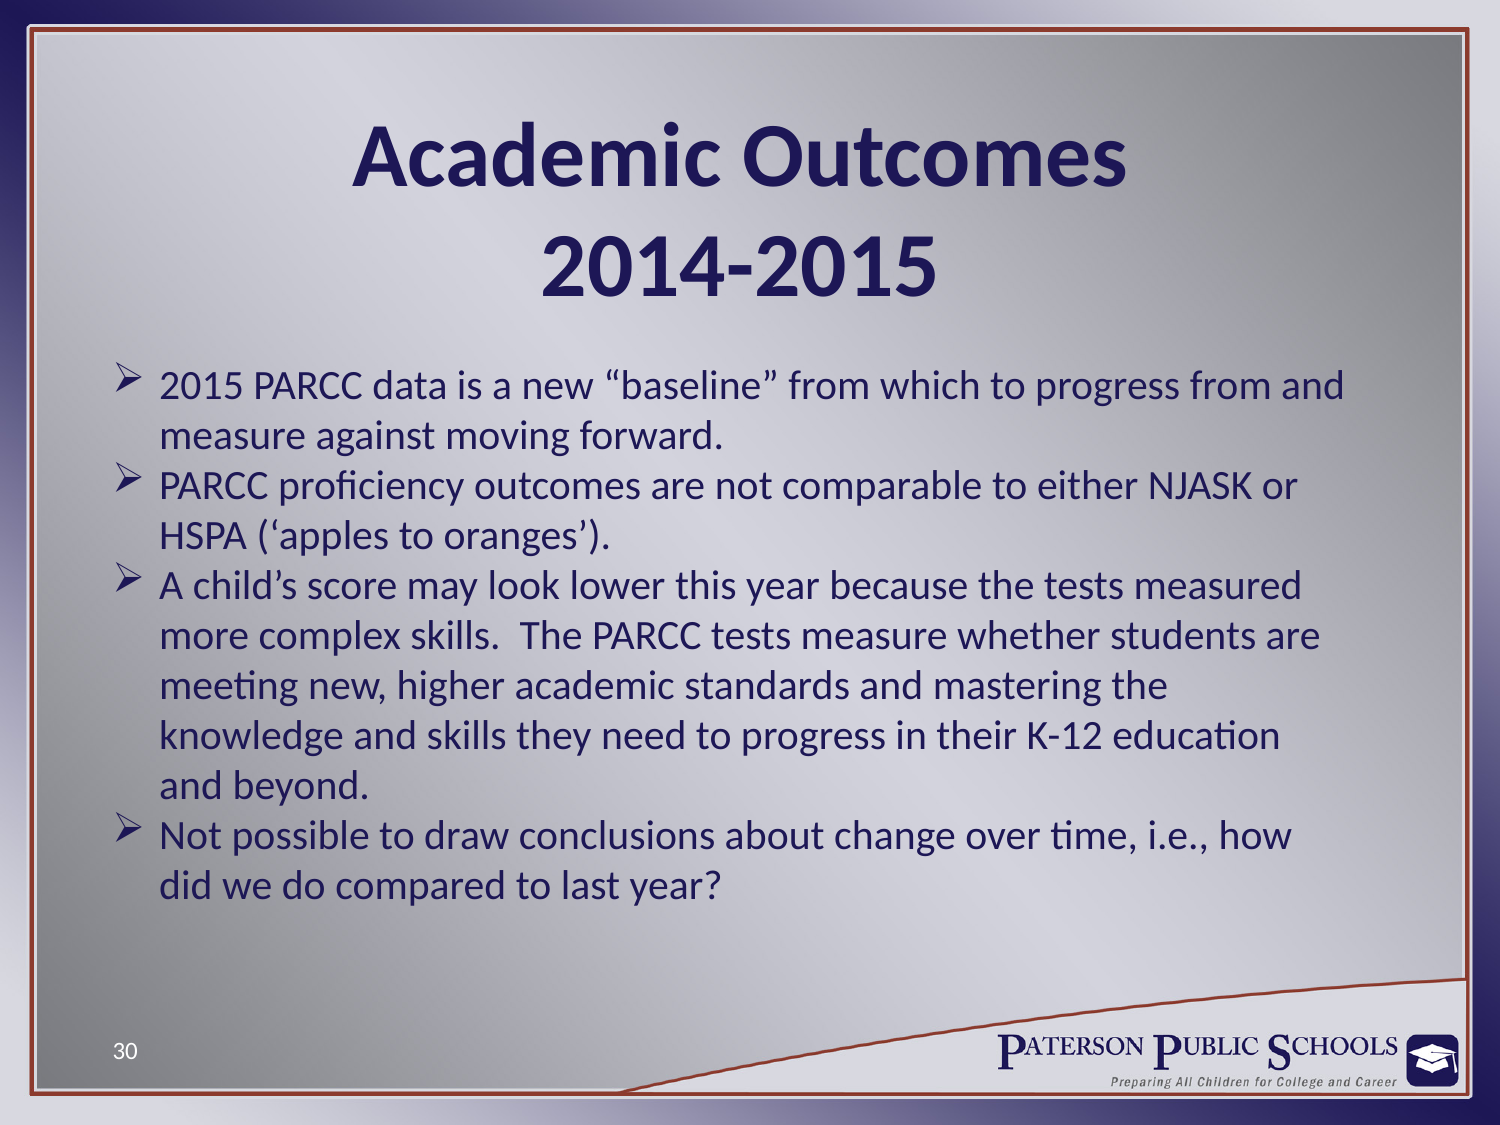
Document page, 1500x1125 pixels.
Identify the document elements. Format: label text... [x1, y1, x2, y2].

text_box 2015 PARCC data is a new “baseline” from which to progress from and measure against moving forward. PARCC proficiency outcomes are not comparable to either NJASK or HSPA (‘apples to oranges’). A child’s score may look lower this year because the tests measured more complex skills. The PARCC tests measure whether students are meeting new, higher academic standards and mastering the knowledge and skills they need to progress in their K-12 education and beyond. Not possible to draw conclusions about change over time, i.e., how did we do compared to last year? [97, 350, 1363, 915]
text_box 30 [97, 1020, 448, 1080]
picture [0, 0, 1500, 1125]
text_box Academic Outcomes 2014-2015 [272, 87, 1210, 323]
slide_number [75, 1025, 425, 1085]
